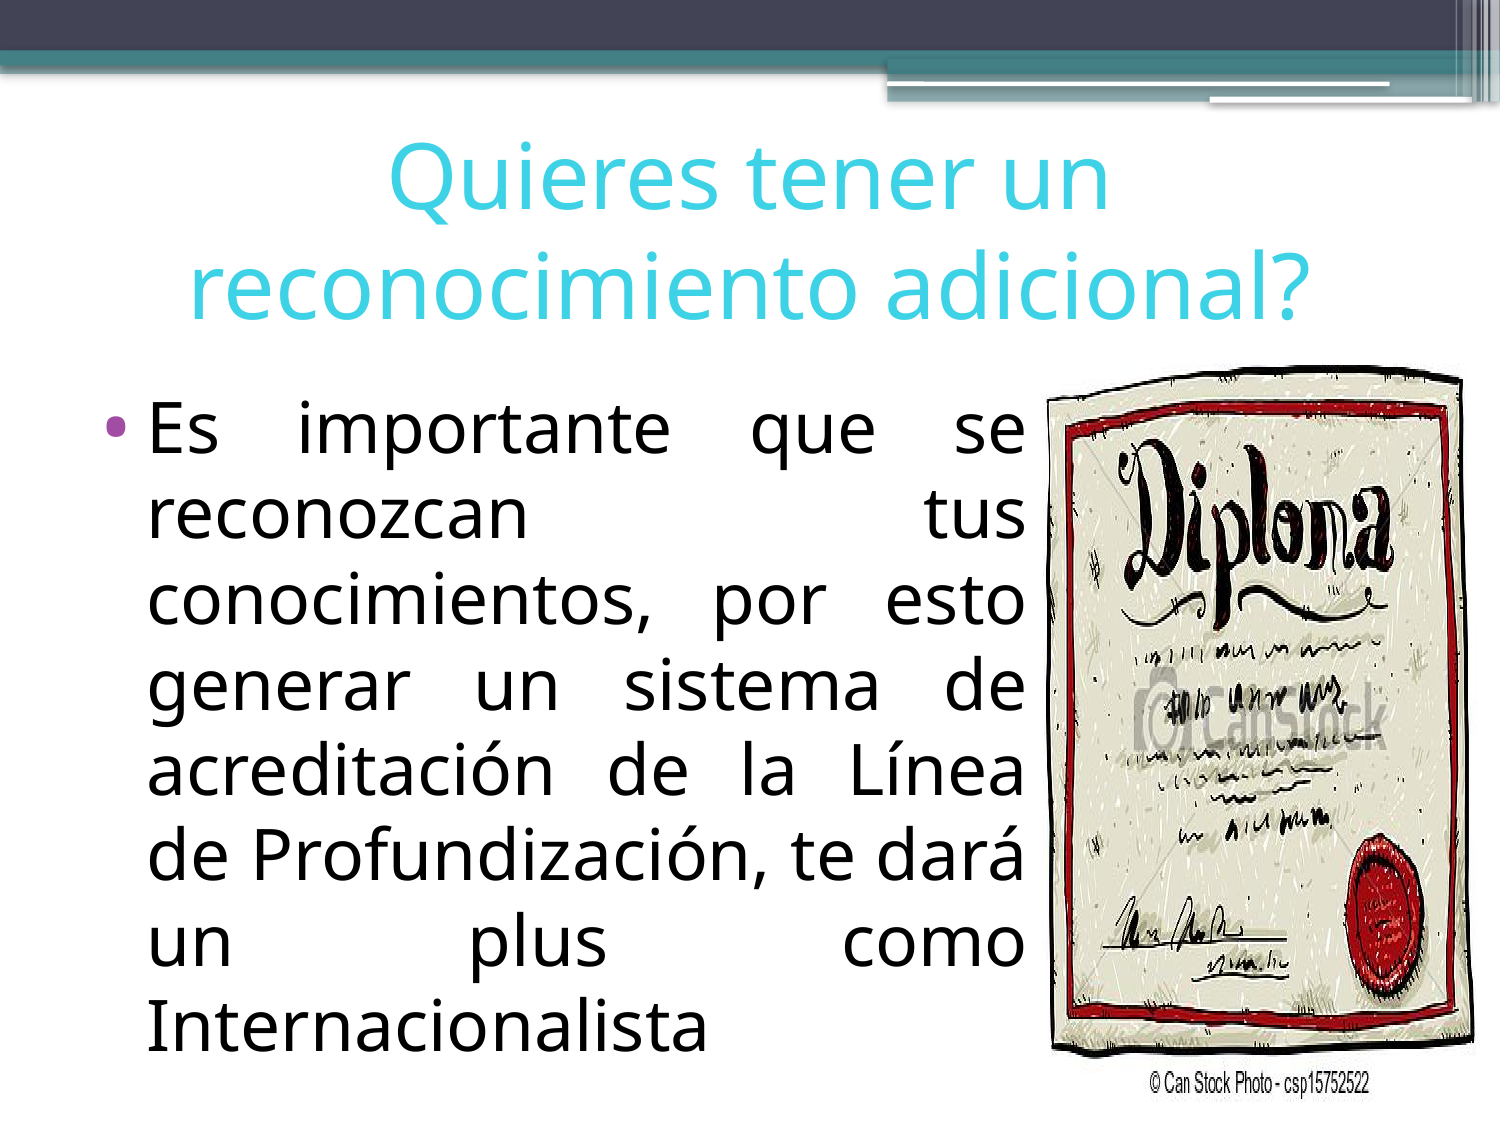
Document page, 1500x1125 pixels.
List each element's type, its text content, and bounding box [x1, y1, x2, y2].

picture [1042, 362, 1477, 1102]
list Es importante que se reconozcan tus conocimientos, por esto generar un sistema de acreditación de la Línea de Profundización, te dará un plus como Internacionalista [75, 375, 1035, 1079]
title Quieres tener un reconocimiento adicional? [75, 93, 1425, 363]
